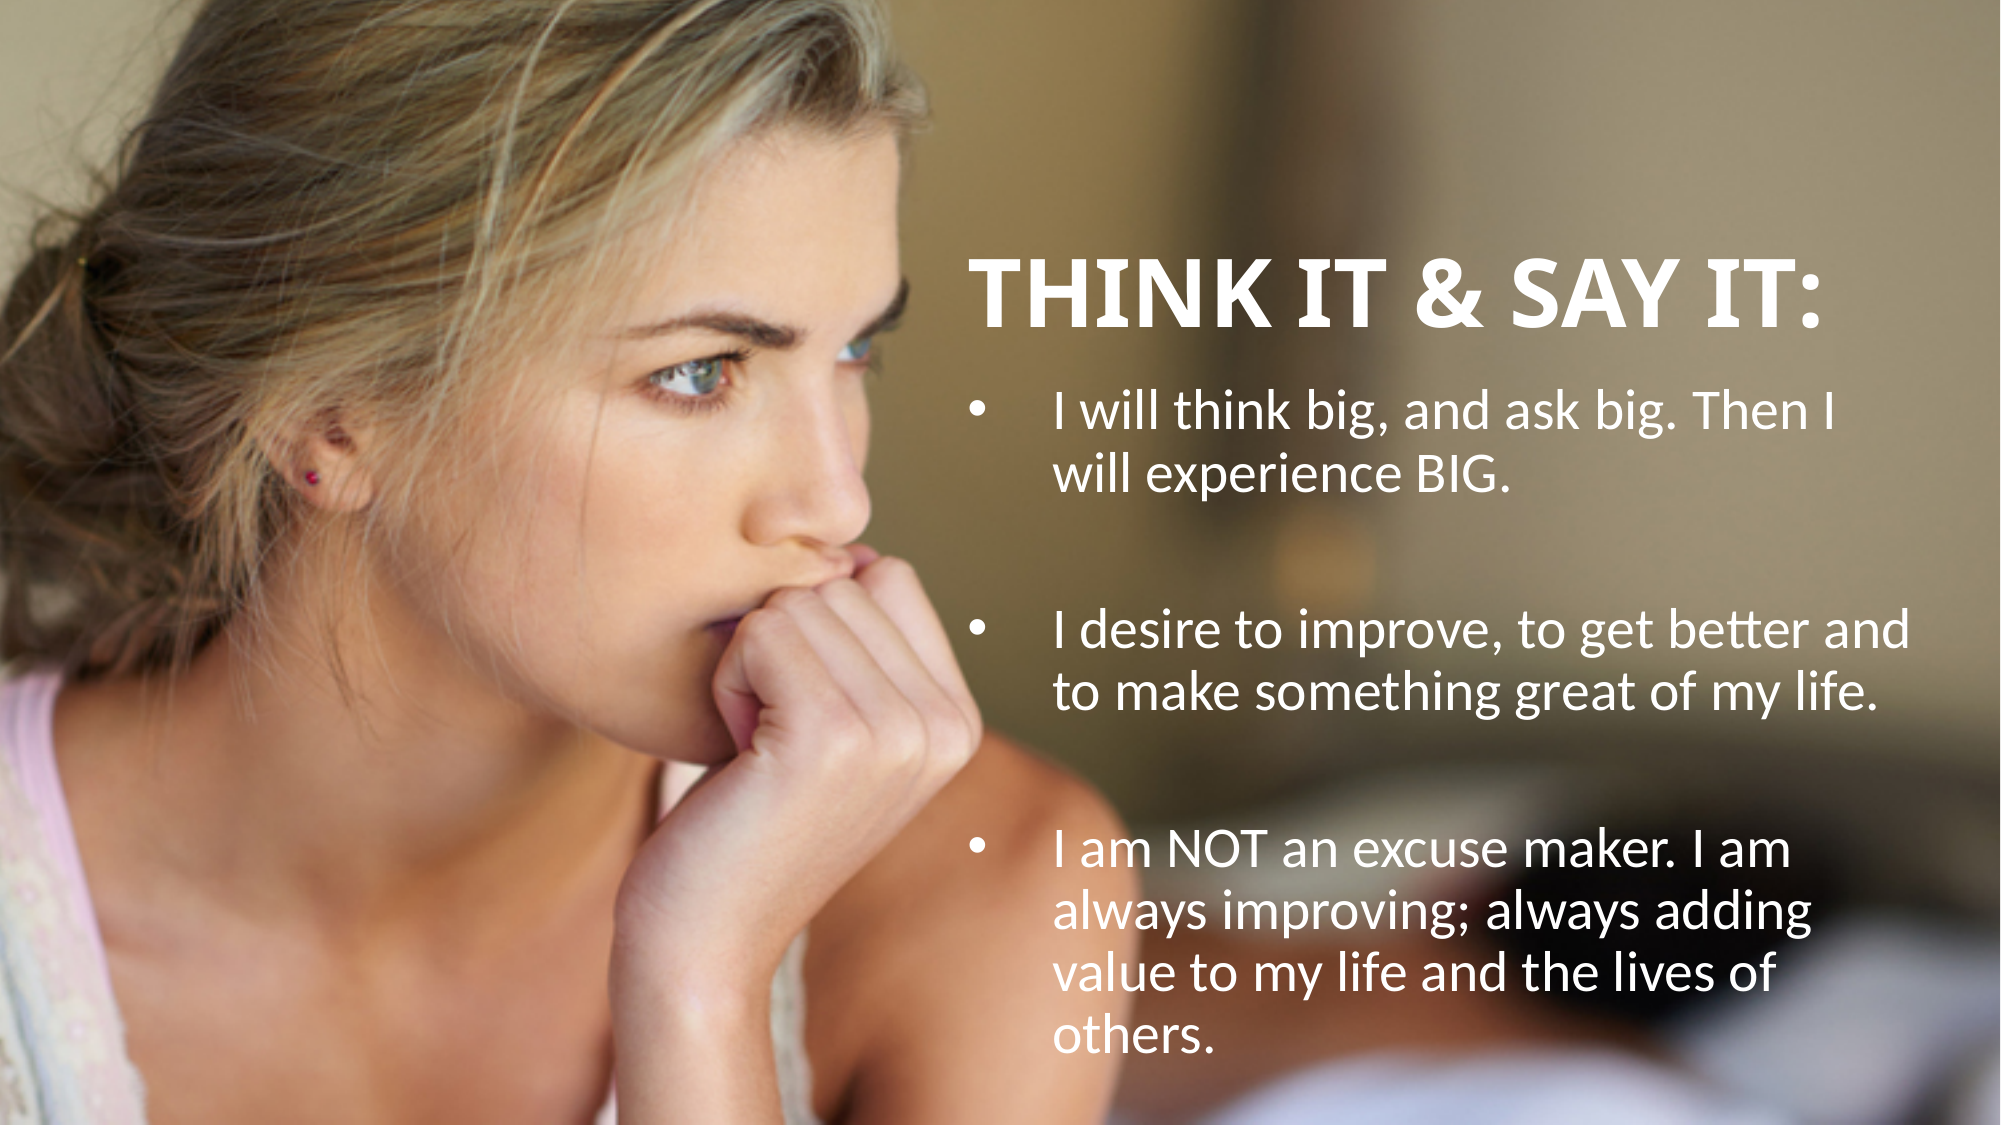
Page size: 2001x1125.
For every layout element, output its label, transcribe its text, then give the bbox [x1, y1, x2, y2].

subtitle I will think big, and ask big. Then I will experience BIG. I desire to improve, to get better and to make something great of my life. I am NOT an excuse maker. I am always improving; always adding value to my life and the lives of others. [952, 372, 1935, 1088]
title THINK IT & SAY IT: [952, 184, 1893, 356]
picture [0, 0, 2001, 1125]
